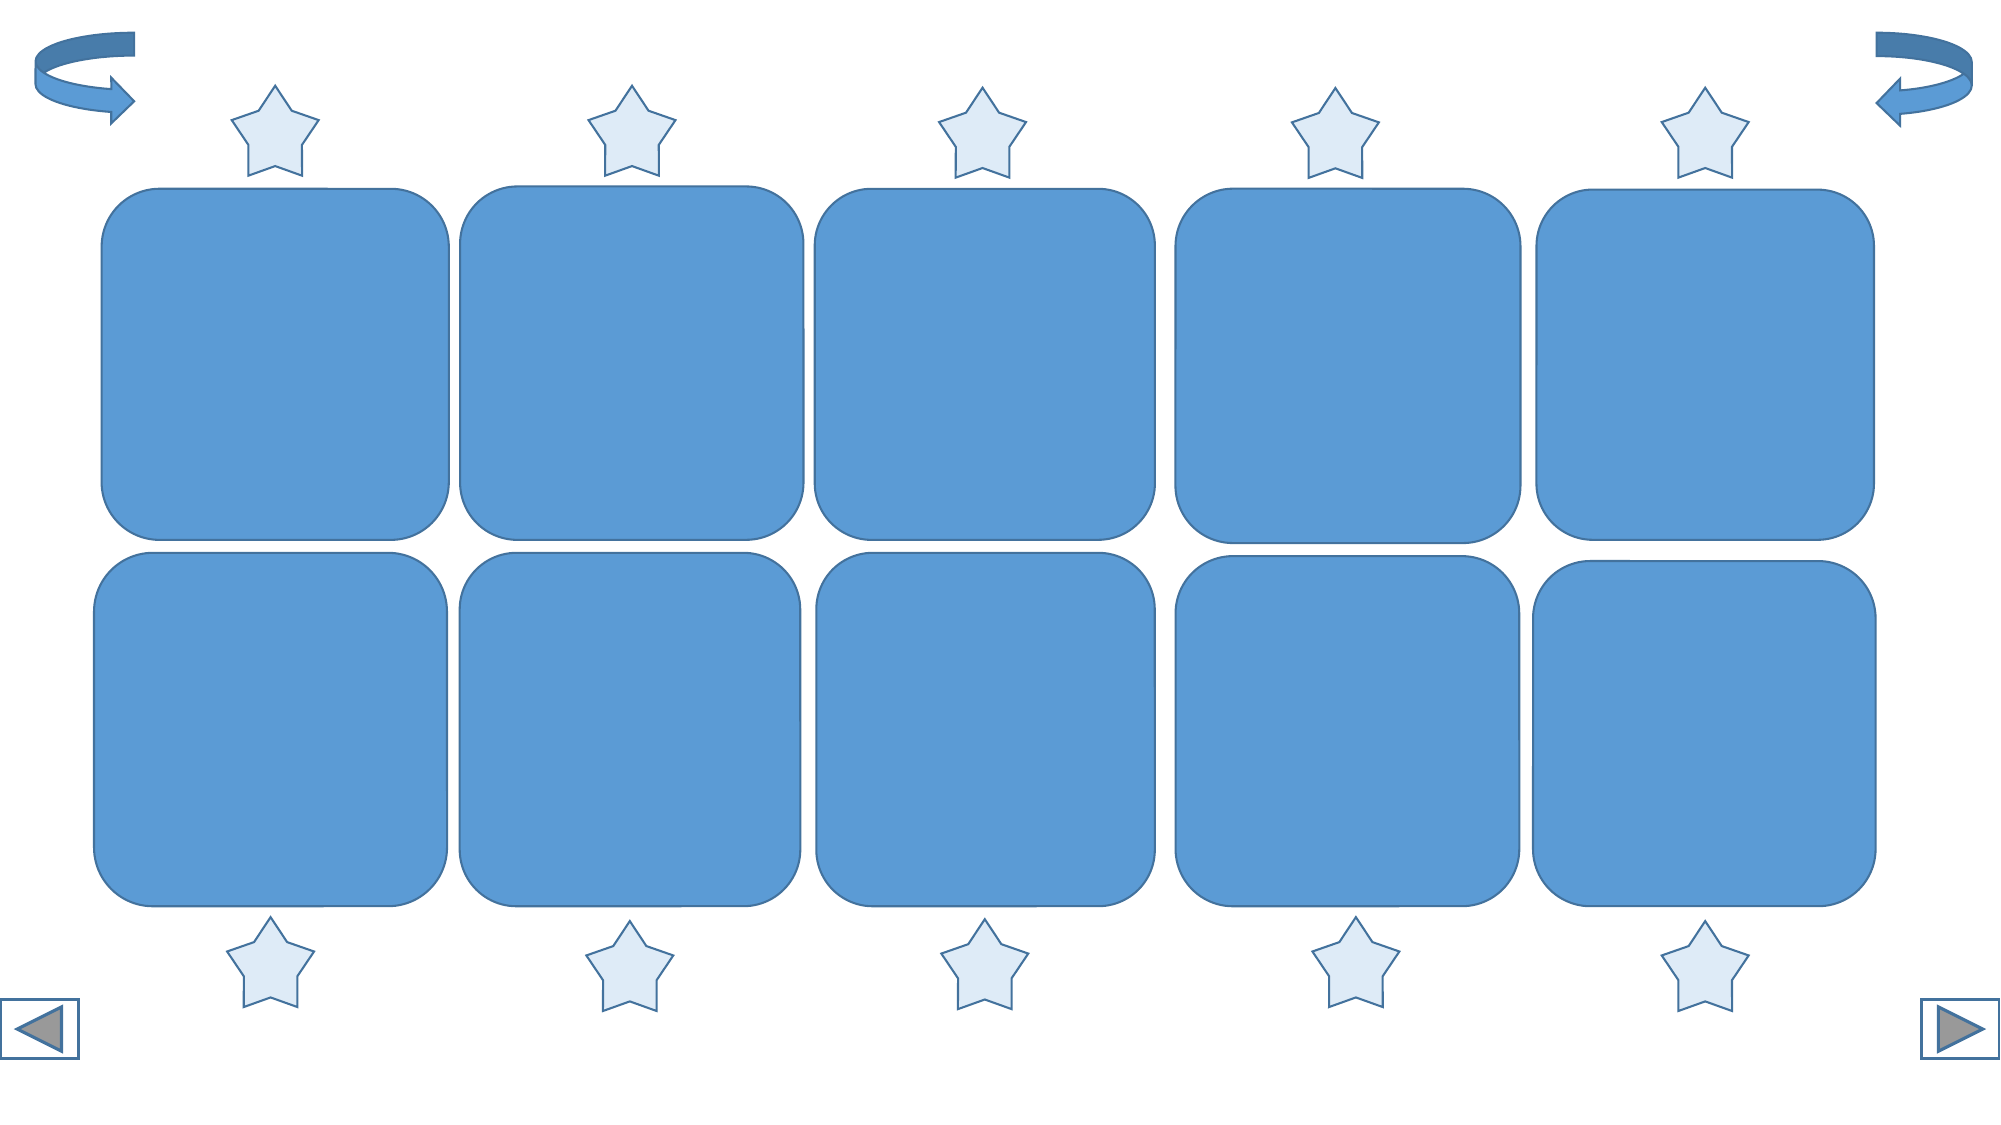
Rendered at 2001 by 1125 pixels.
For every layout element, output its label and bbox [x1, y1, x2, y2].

text_box [225, 915, 316, 1009]
text_box [939, 917, 1030, 1011]
text_box [1310, 915, 1401, 1009]
text_box [1182, 187, 1514, 216]
text_box [1186, 885, 1508, 908]
text_box [821, 187, 1148, 216]
text_box [0, 998, 80, 1060]
text_box [92, 561, 435, 908]
text_box [1920, 998, 2000, 1060]
text_box [100, 187, 442, 526]
text_box [1660, 919, 1751, 1013]
text_box [584, 919, 675, 1013]
text_box [120, 216, 1854, 885]
text_box [1543, 188, 1876, 528]
text_box [937, 85, 1028, 180]
text_box [466, 185, 798, 216]
text_box [827, 885, 1144, 908]
text_box [1290, 86, 1381, 180]
text_box [470, 885, 790, 908]
text_box [34, 31, 136, 126]
text_box [1544, 572, 1877, 908]
text_box [1660, 85, 1751, 180]
text_box [586, 83, 678, 178]
text_box [230, 83, 321, 178]
text_box [1875, 31, 1973, 129]
